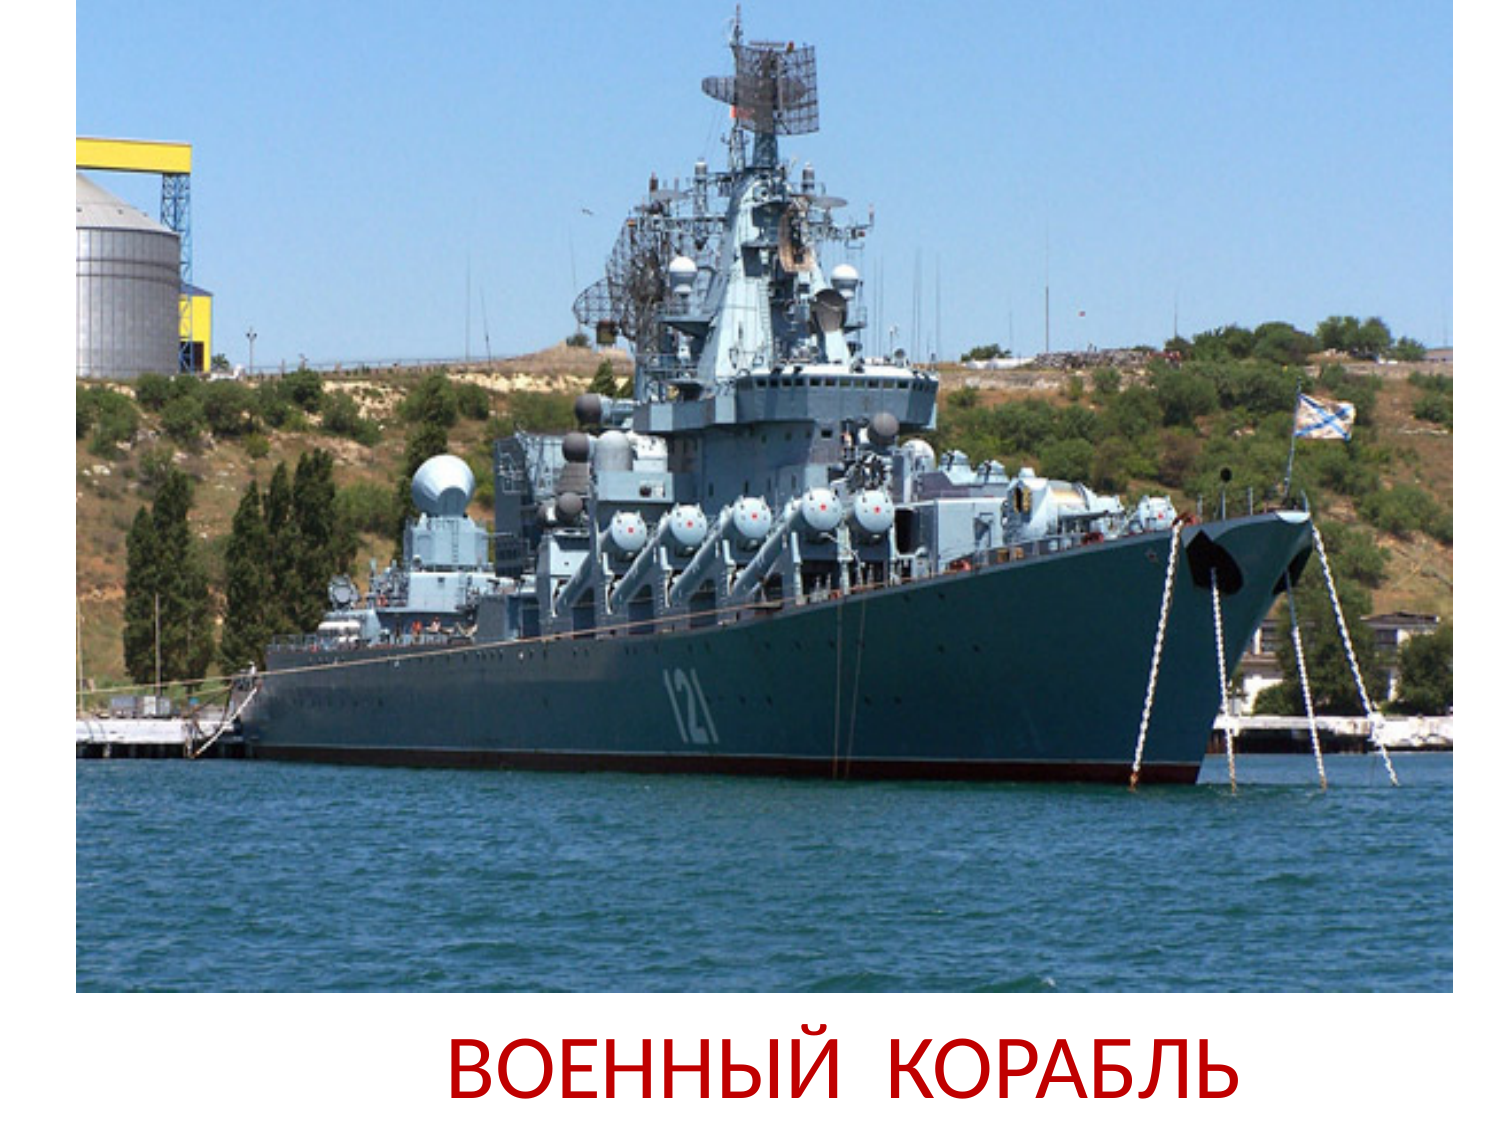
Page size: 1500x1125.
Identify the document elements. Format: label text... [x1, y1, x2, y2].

text_box ВОЕННЫЙ КОРАБЛЬ [430, 1000, 1267, 1125]
picture [76, 0, 1453, 993]
